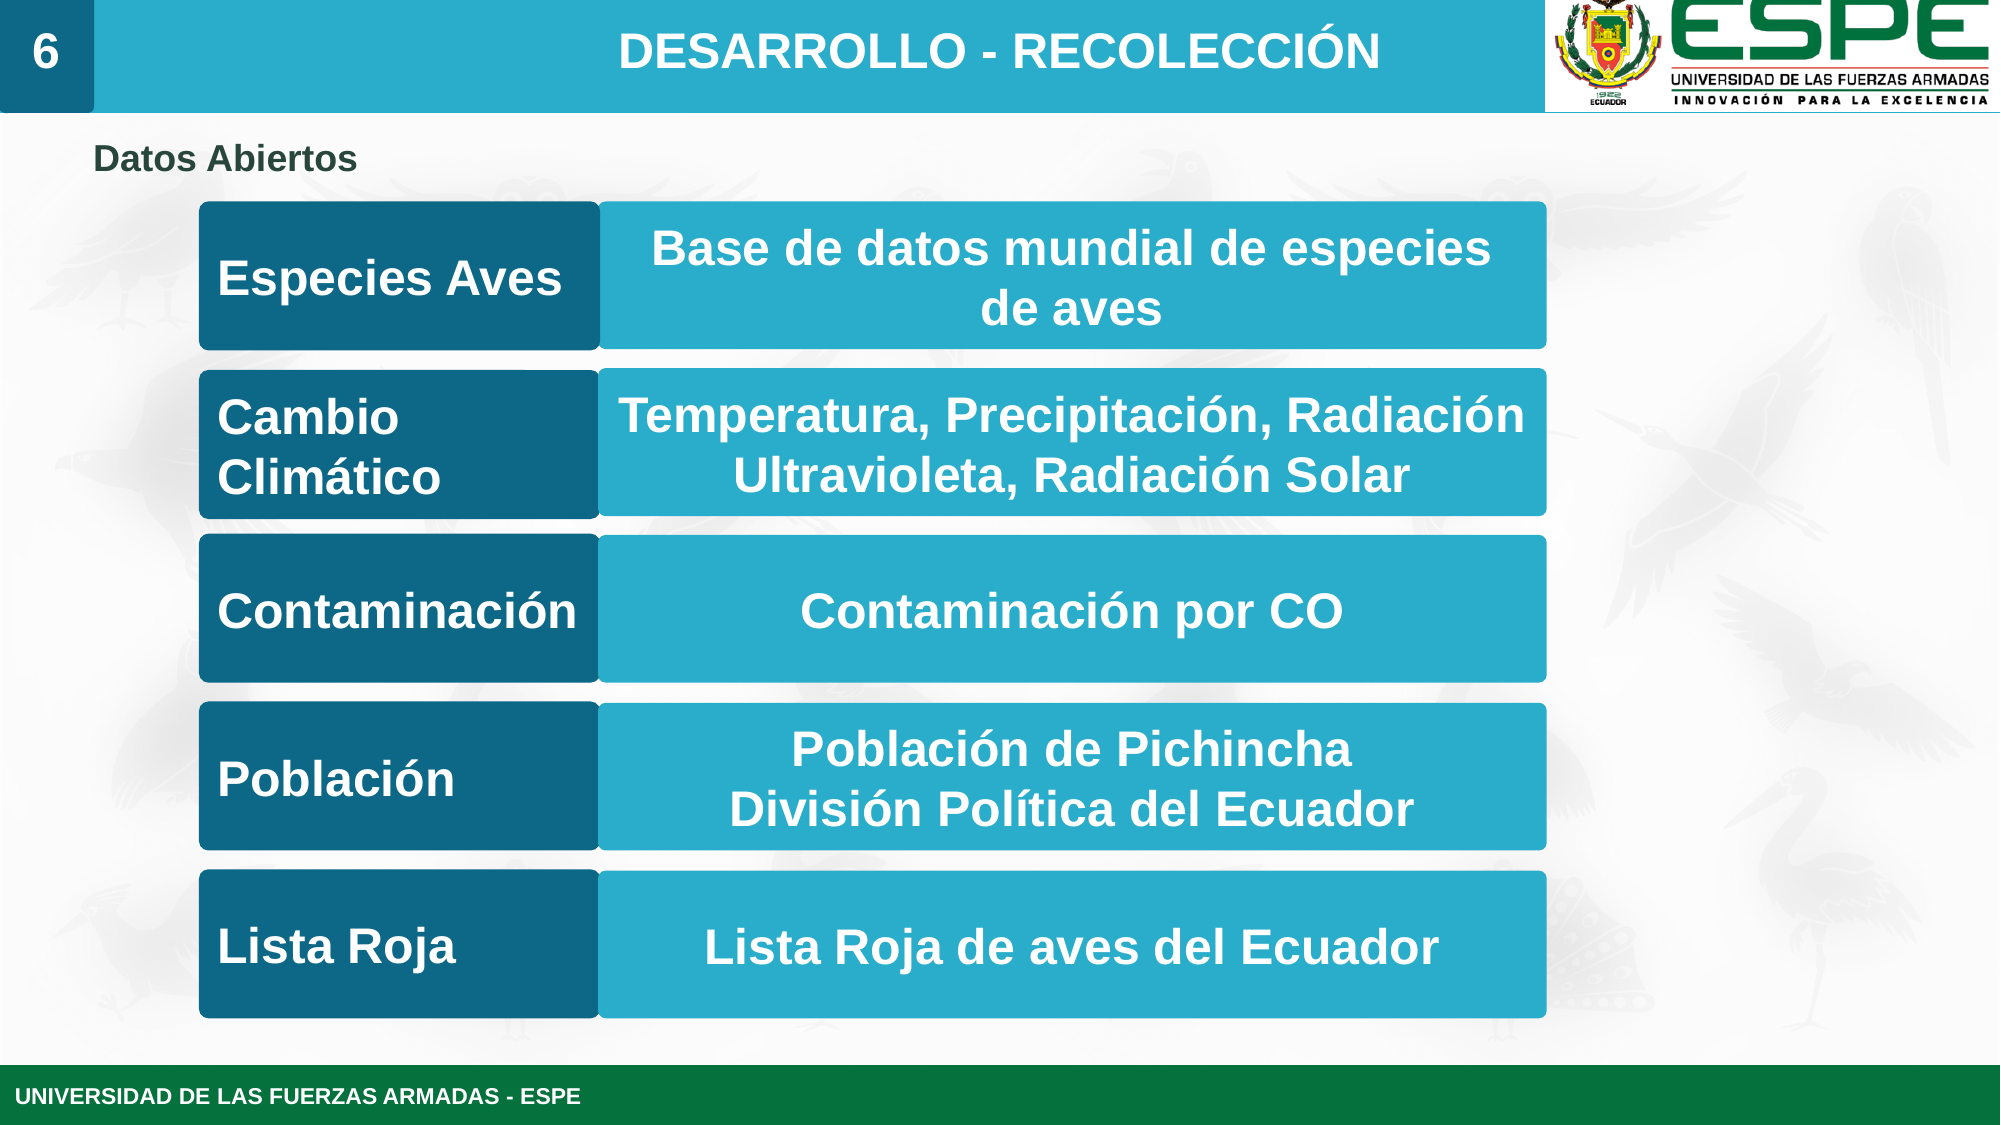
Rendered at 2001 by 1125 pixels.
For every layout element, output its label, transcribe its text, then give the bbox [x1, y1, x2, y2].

text_box 6 [0, 0, 95, 111]
text_box DESARROLLO - RECOLECCIÓN [94, 0, 1545, 111]
text_box UNIVERSIDAD DE LAS FUERZAS ARMADAS - ESPE [0, 1066, 2000, 1125]
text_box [0, 111, 2000, 1066]
picture [1545, 0, 2000, 112]
